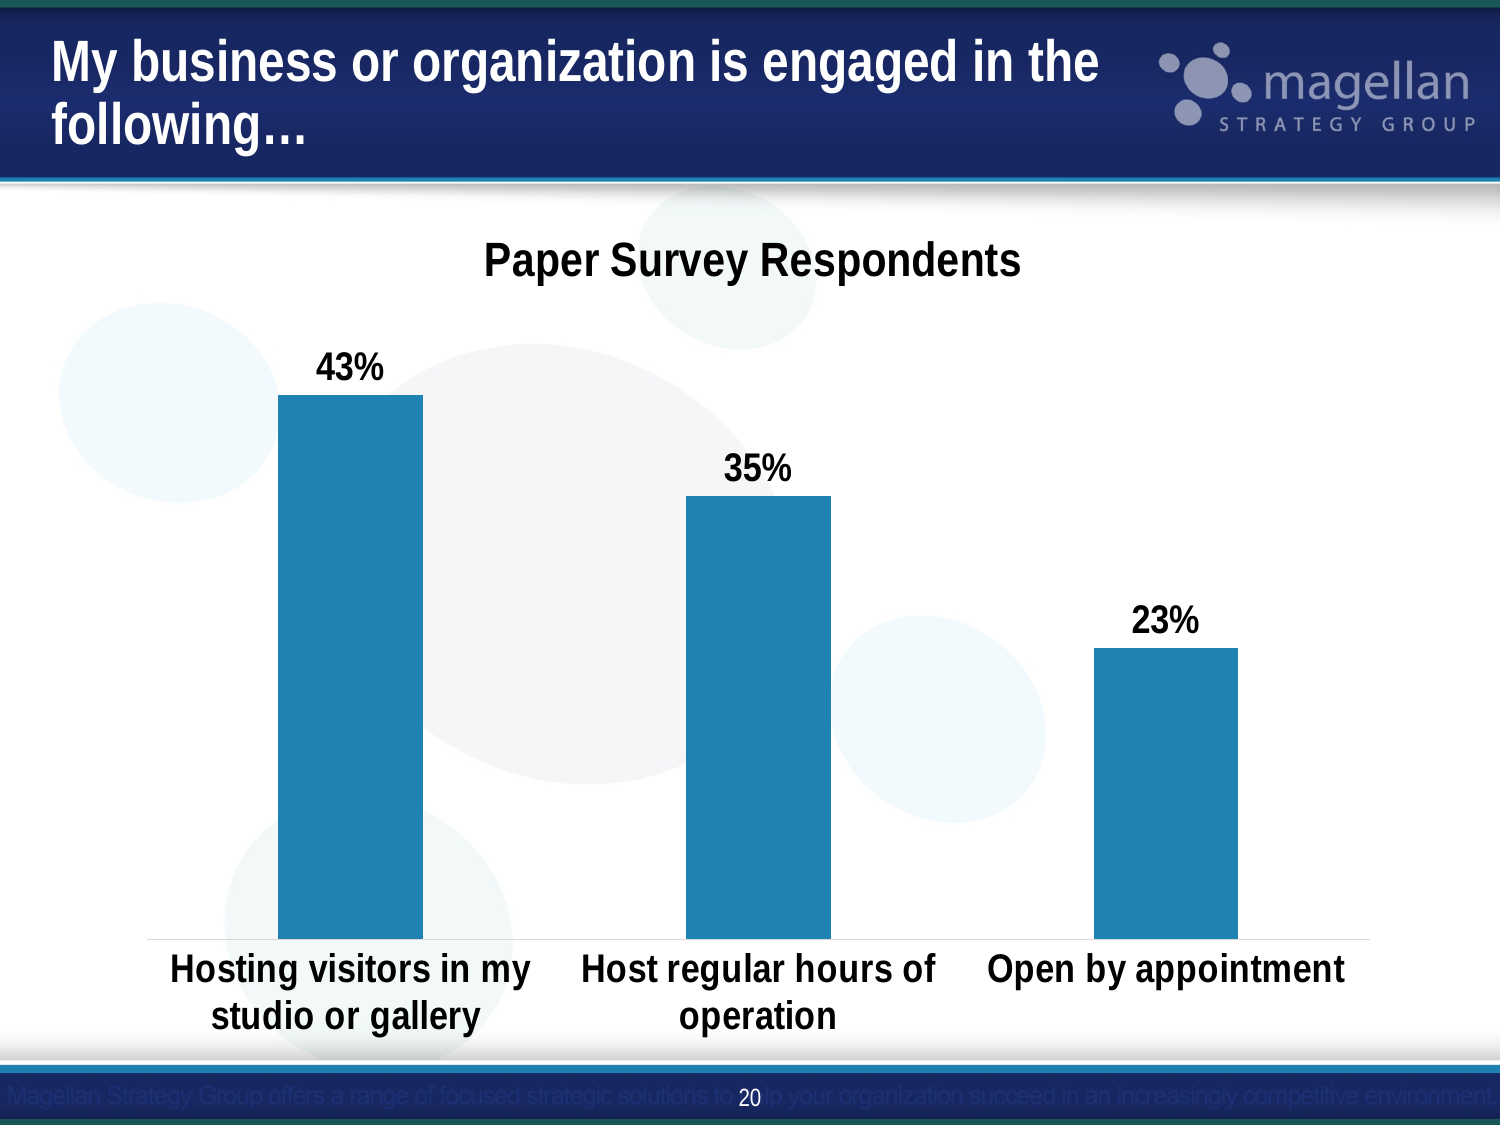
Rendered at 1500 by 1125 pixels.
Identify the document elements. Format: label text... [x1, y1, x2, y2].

chart [84, 193, 1422, 1039]
title My business or organization is engaged in the following… [43, 20, 1155, 158]
slide_number 20 [708, 1073, 792, 1121]
picture [0, 0, 1500, 1125]
